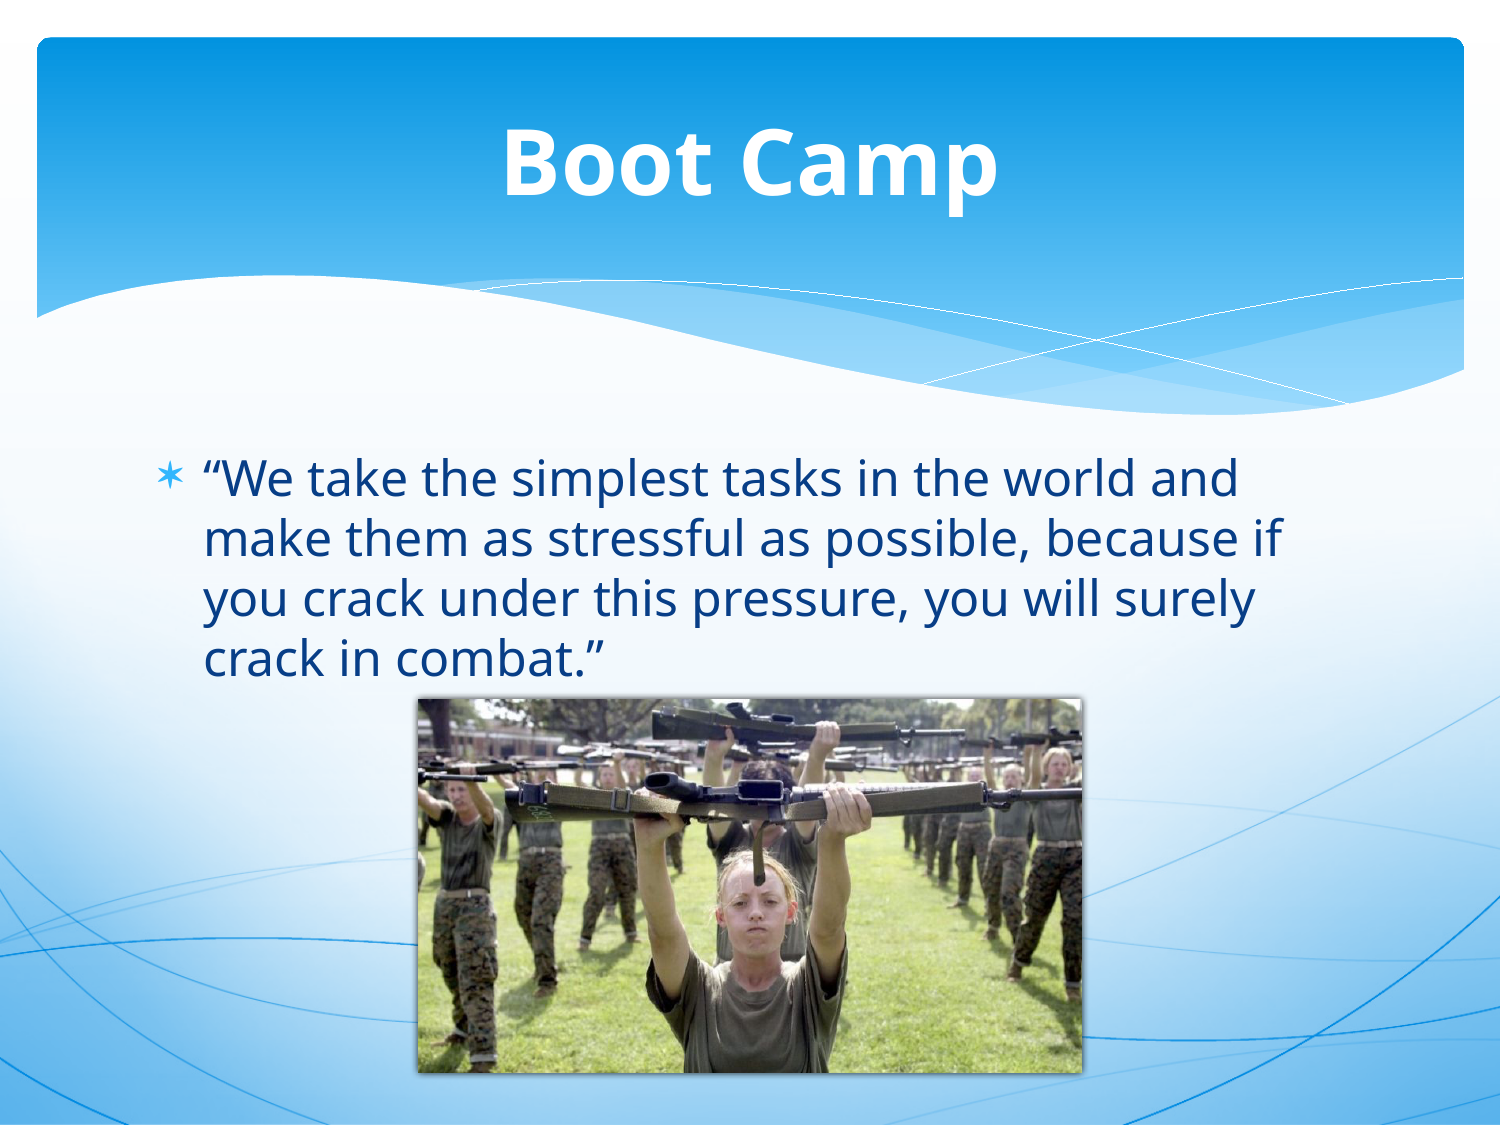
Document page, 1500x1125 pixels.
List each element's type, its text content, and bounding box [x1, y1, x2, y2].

list “We take the simplest tasks in the world and make them as stressful as possible, because if you crack under this pressure, you will surely crack in combat.” [143, 438, 1359, 1005]
picture [418, 699, 1082, 1073]
title Boot Camp [75, 55, 1425, 261]
